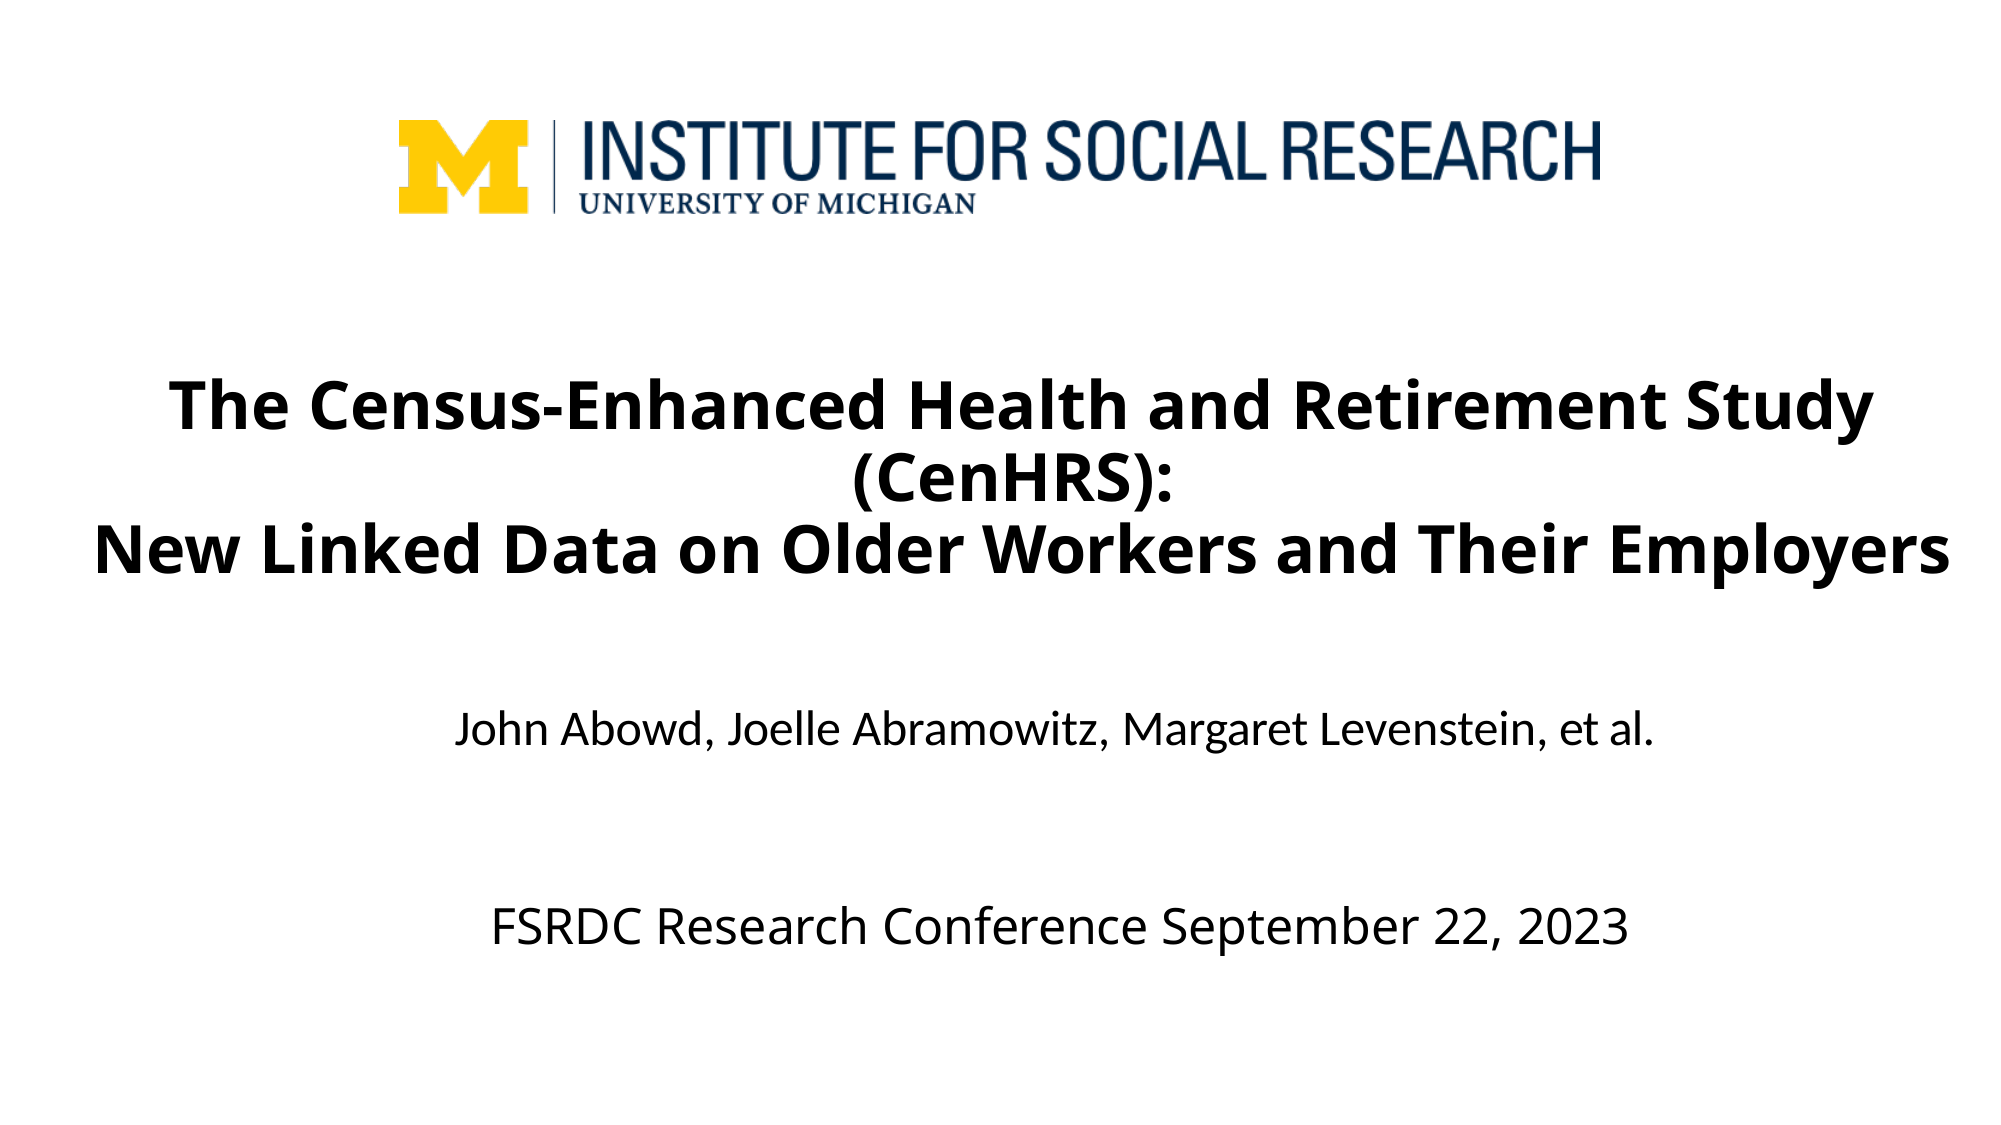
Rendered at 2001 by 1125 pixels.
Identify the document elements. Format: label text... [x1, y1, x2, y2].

text_box John Abowd, Joelle Abramowitz, Margaret Levenstein, et al. FSRDC Research Conference September 22, 2023 [269, 689, 1850, 955]
picture [399, 120, 1600, 214]
title The Census-Enhanced Health and Retirement Study (CenHRS): New Linked Data on Older Workers and Their Employers [85, 359, 1958, 587]
